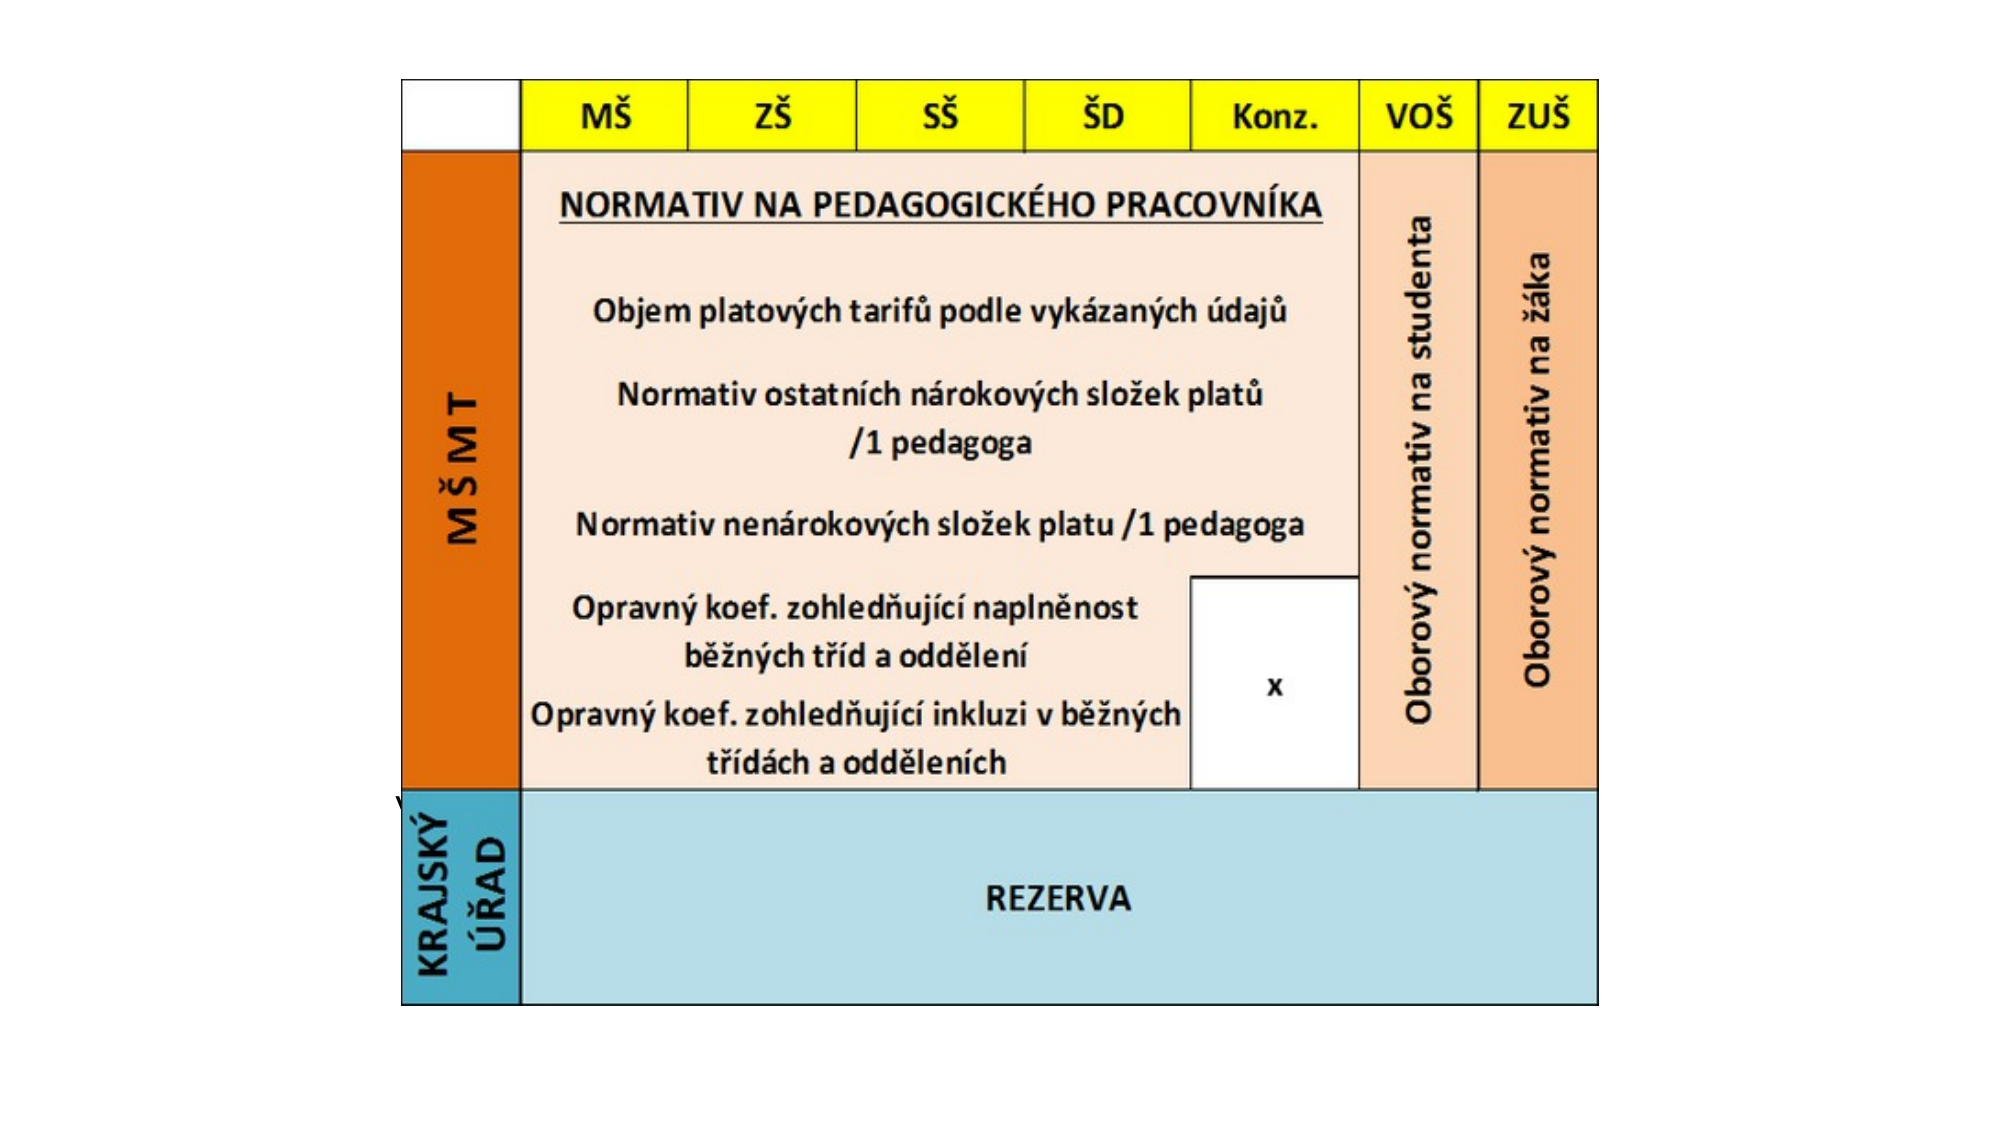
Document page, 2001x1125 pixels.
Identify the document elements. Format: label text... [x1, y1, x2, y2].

picture [401, 79, 1599, 1006]
text_box Vysvětlivky: [380, 4, 2000, 837]
